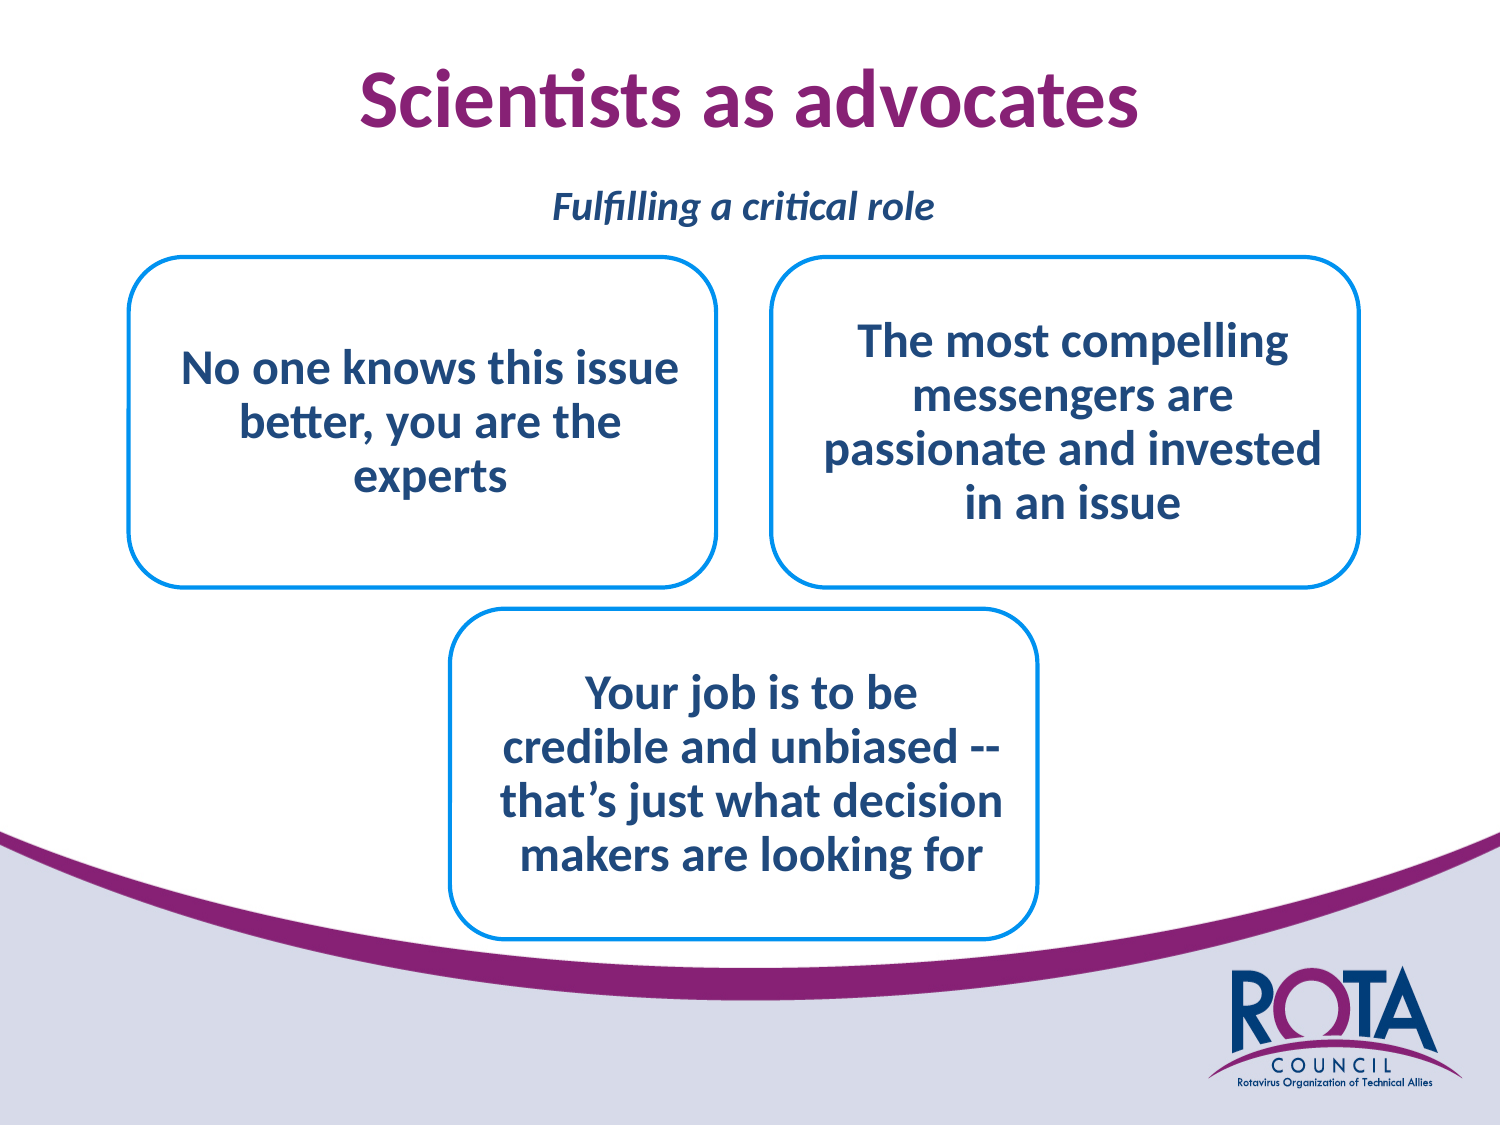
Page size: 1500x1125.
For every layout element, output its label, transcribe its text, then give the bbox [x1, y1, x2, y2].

title Scientists as advocates [75, 0, 1425, 188]
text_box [62, 222, 1426, 940]
picture [0, 0, 1500, 1125]
text_box Fulfilling a critical role [324, 171, 1163, 221]
